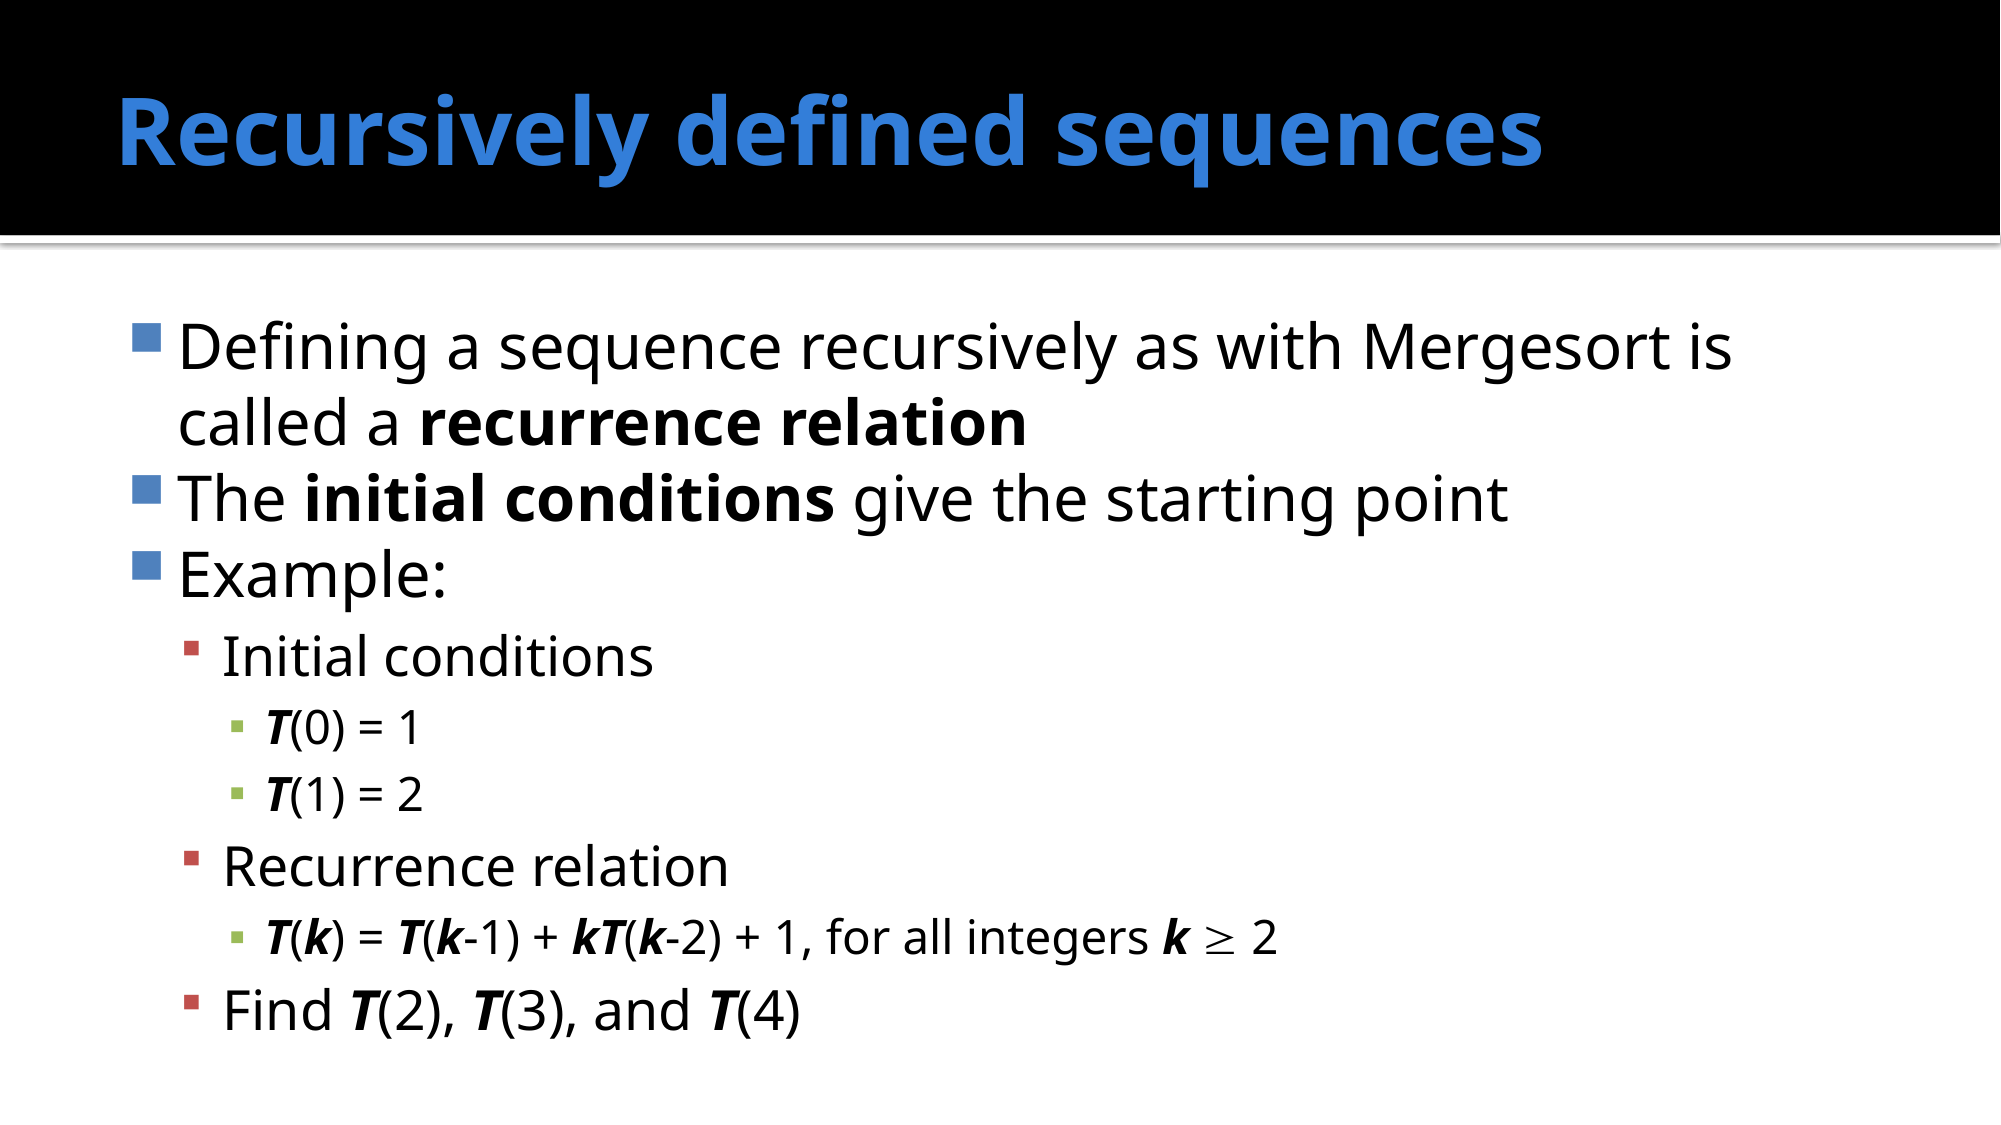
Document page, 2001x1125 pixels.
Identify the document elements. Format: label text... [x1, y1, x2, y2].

list Defining a sequence recursively as with Mergesort is called a recurrence relation The initial conditions give the starting point Example: Initial conditions T(0) = 1 T(1) = 2 Recurrence relation T(k) = T(k-1) + kT(k-2) + 1, for all integers k  2 Find T(2), T(3), and T(4) [99, 291, 1900, 1050]
title Recursively defined sequences [99, 25, 1900, 231]
